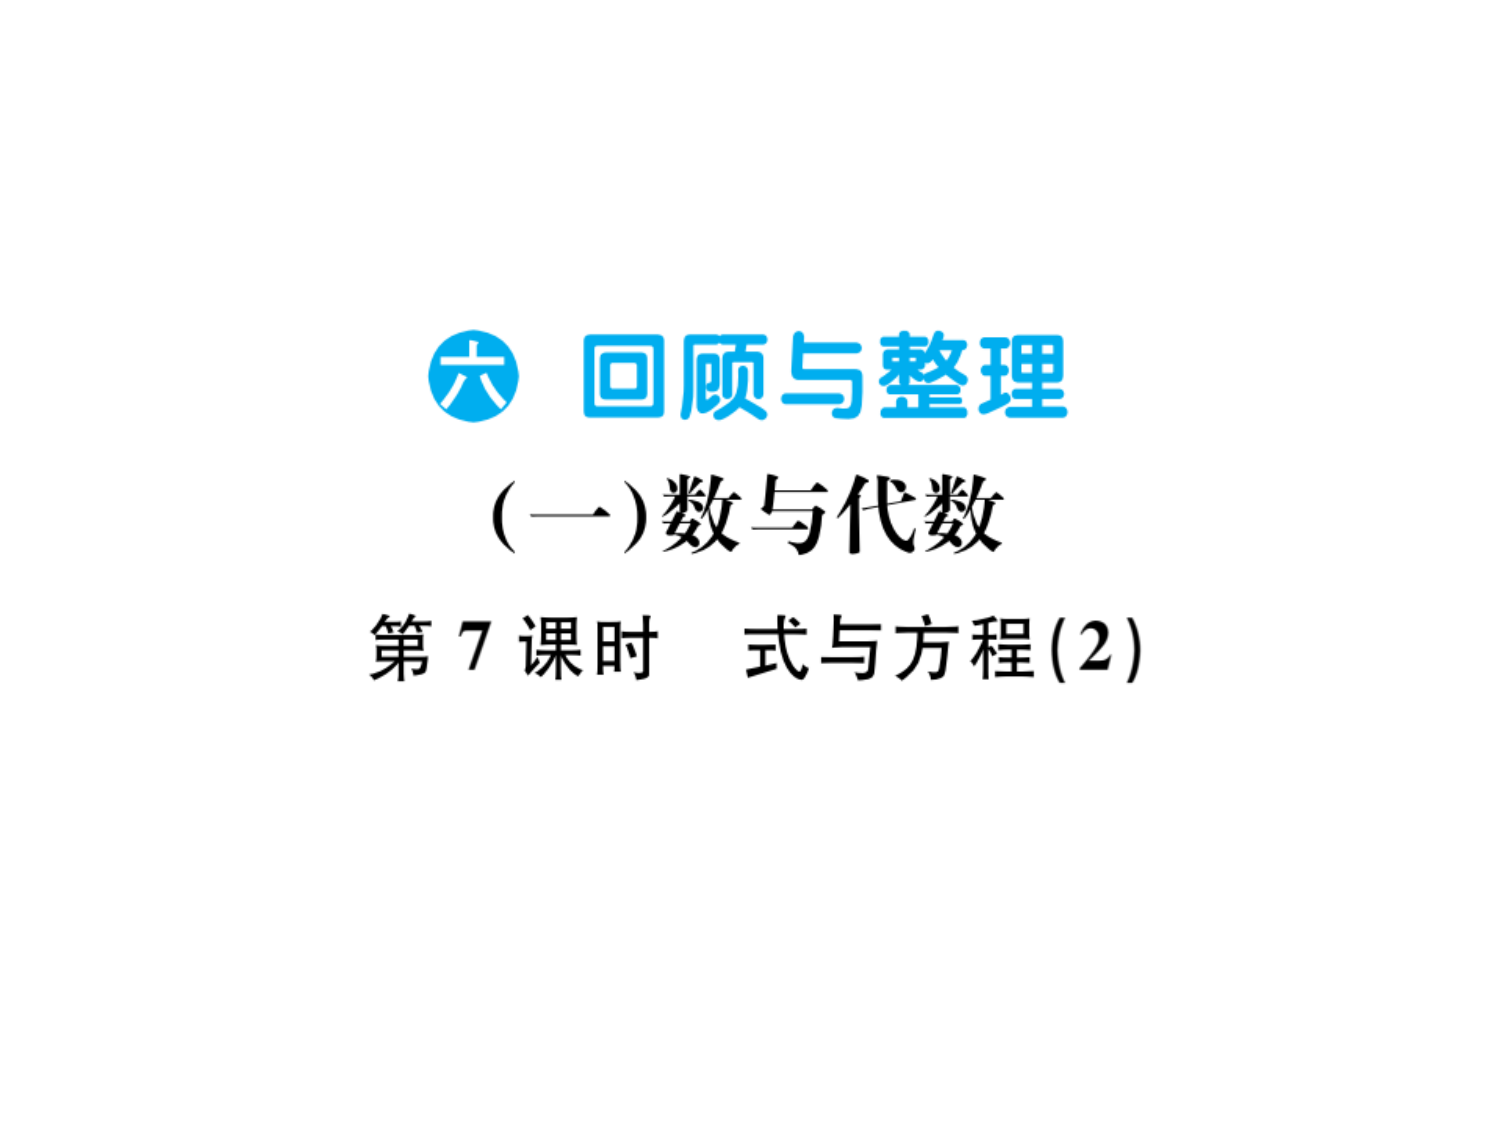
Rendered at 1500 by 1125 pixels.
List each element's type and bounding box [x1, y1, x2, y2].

picture [360, 597, 1150, 691]
picture [479, 467, 1021, 563]
picture [421, 317, 1079, 431]
